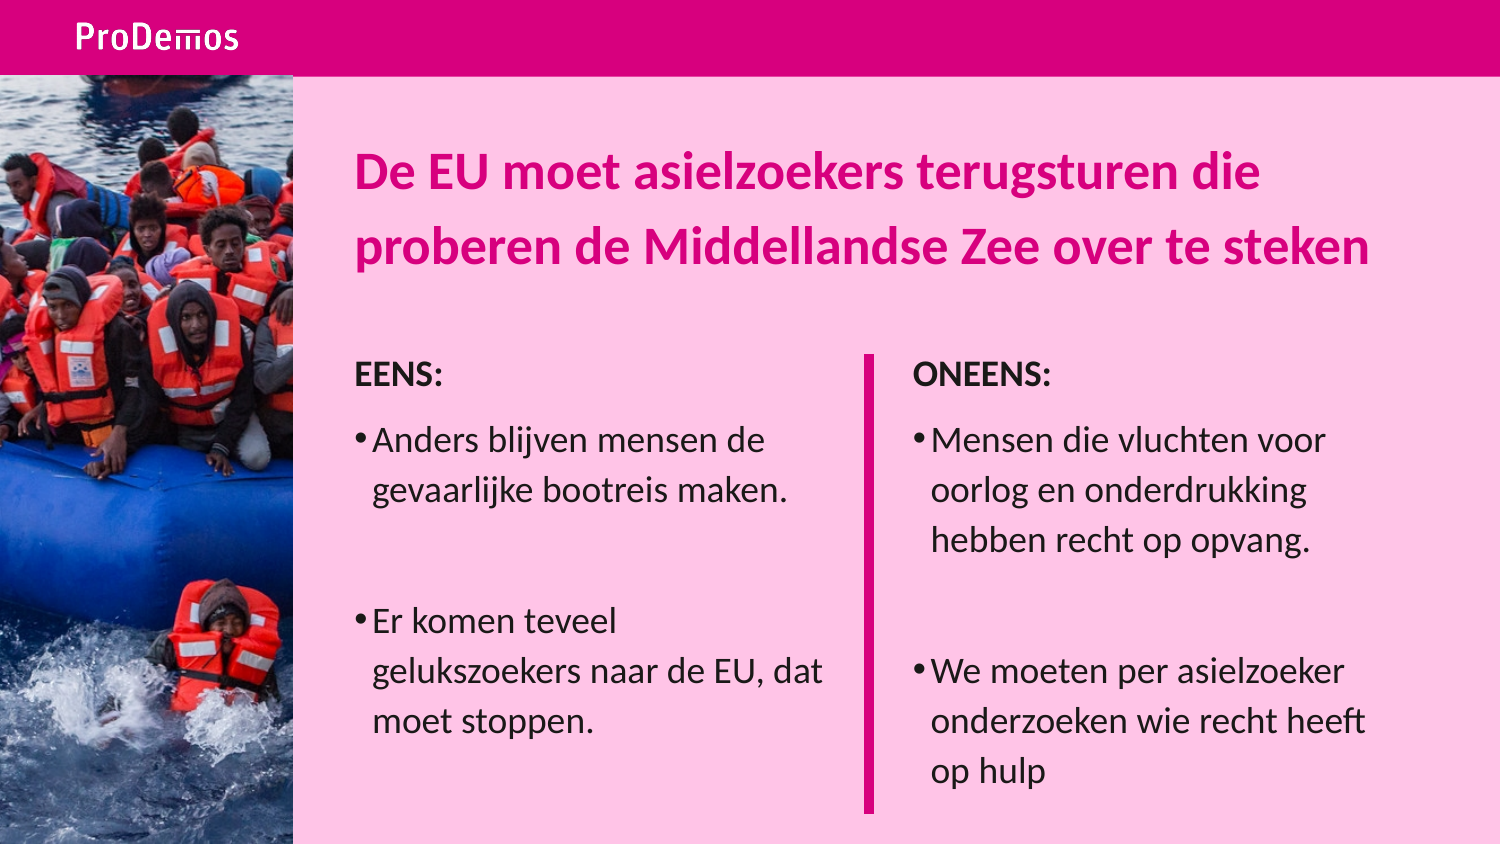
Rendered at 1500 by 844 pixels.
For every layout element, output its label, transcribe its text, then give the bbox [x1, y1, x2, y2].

list EENS: Anders blijven mensen de gevaarlijke bootreis maken. Er komen teveel gelukszoekers naar de EU, dat moet stoppen. ONEENS: Mensen die vluchten voor oorlog en onderdrukking hebben recht op opvang. We moeten per asielzoeker onderzoeken wie recht heeft op hulp [354, 336, 1383, 805]
picture [0, 5, 293, 844]
title De EU moet asielzoekers terugsturen die proberen de Middellandse Zee over te steken [354, 118, 1383, 266]
